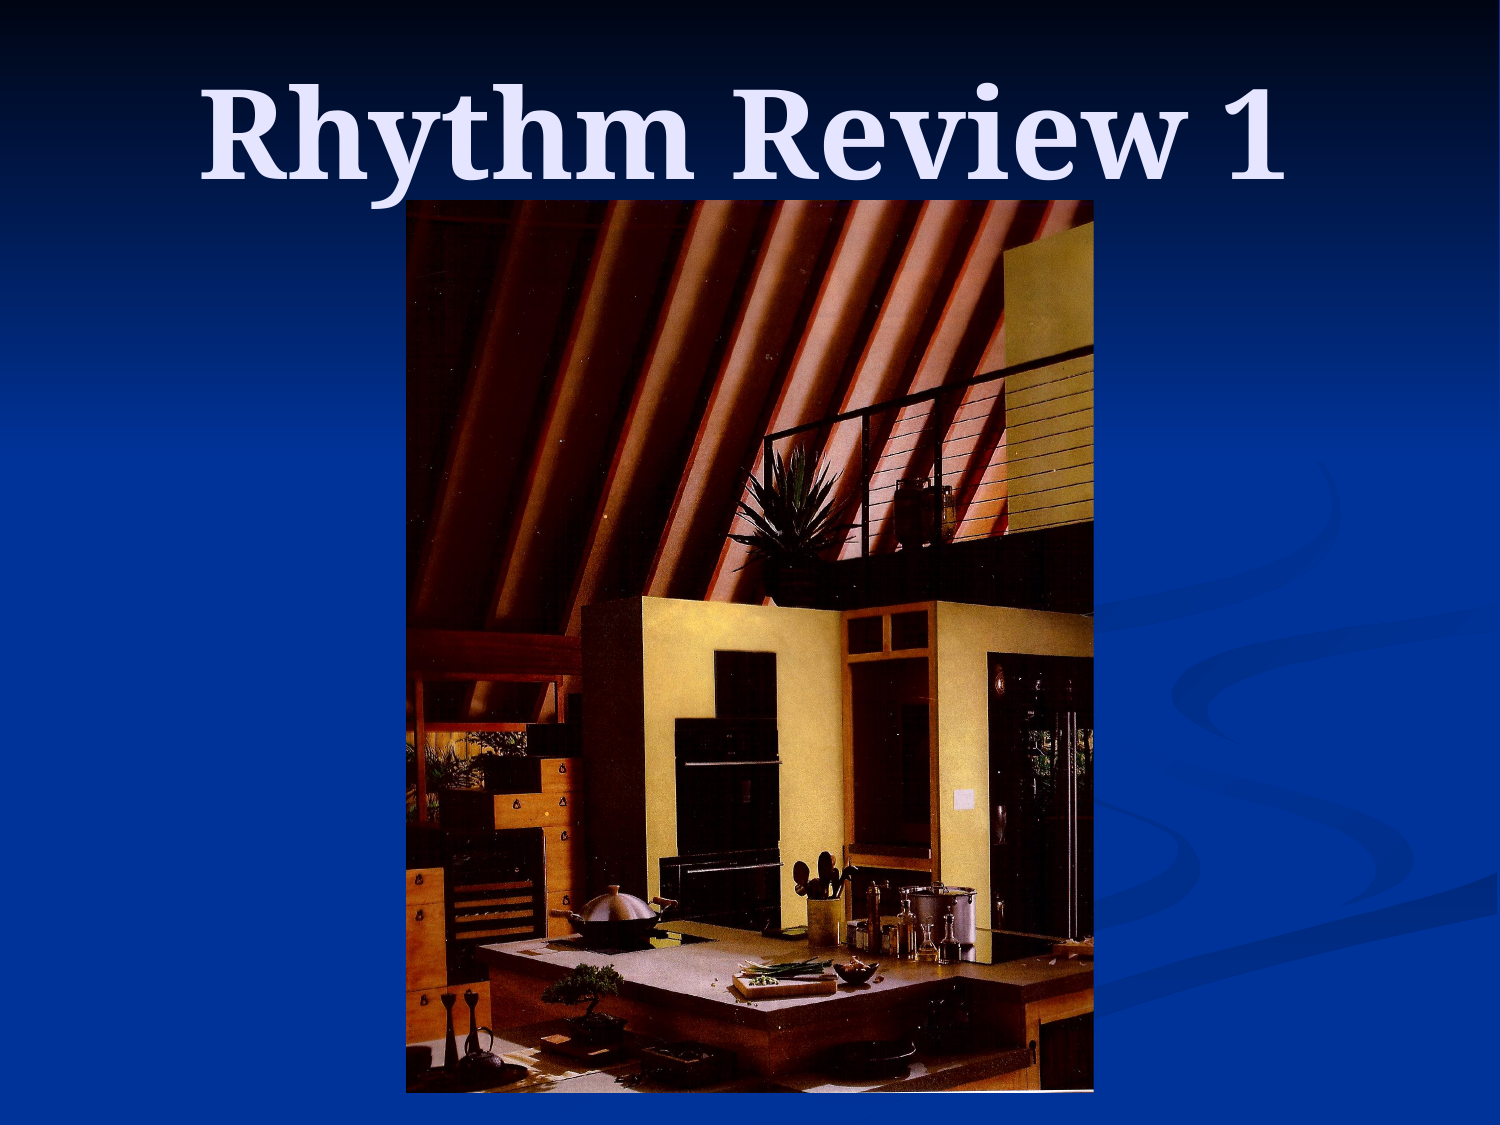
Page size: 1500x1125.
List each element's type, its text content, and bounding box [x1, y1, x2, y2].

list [406, 199, 1094, 1093]
title Rhythm Review 1 [103, 94, 1388, 213]
